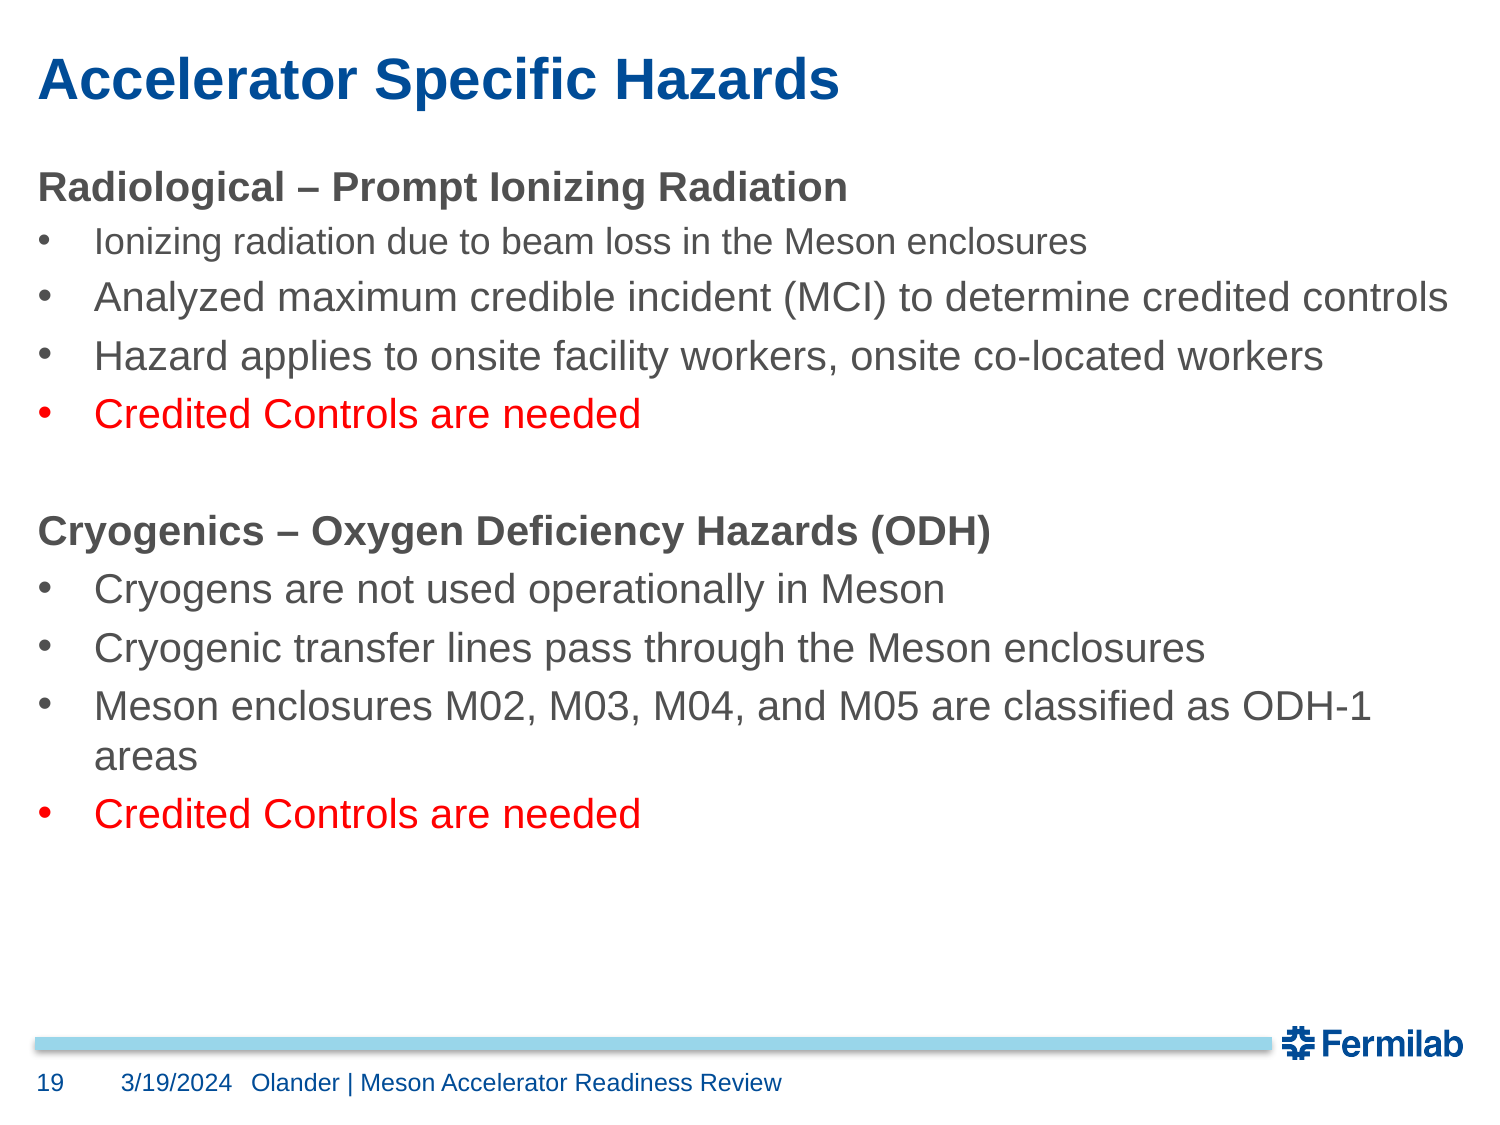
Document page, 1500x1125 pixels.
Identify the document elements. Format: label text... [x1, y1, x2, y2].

list Radiological – Prompt Ionizing Radiation Ionizing radiation due to beam loss in the Meson enclosures Analyzed maximum credible incident (MCI) to determine credited controls Hazard applies to onsite facility workers, onsite co-located workers Credited Controls are needed Cryogenics – Oxygen Deficiency Hazards (ODH) Cryogens are not used operationally in Meson Cryogenic transfer lines pass through the Meson enclosures Meson enclosures M02, M03, M04, and M05 are classified as ODH-1 areas Credited Controls are needed [37, 159, 1461, 874]
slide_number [120, 1066, 251, 1107]
title Accelerator Specific Hazards [37, 41, 1463, 112]
slide_number 19 [36, 1066, 105, 1106]
footer Olander | Meson Accelerator Readiness Review [251, 1066, 1279, 1107]
picture [1282, 1026, 1463, 1060]
